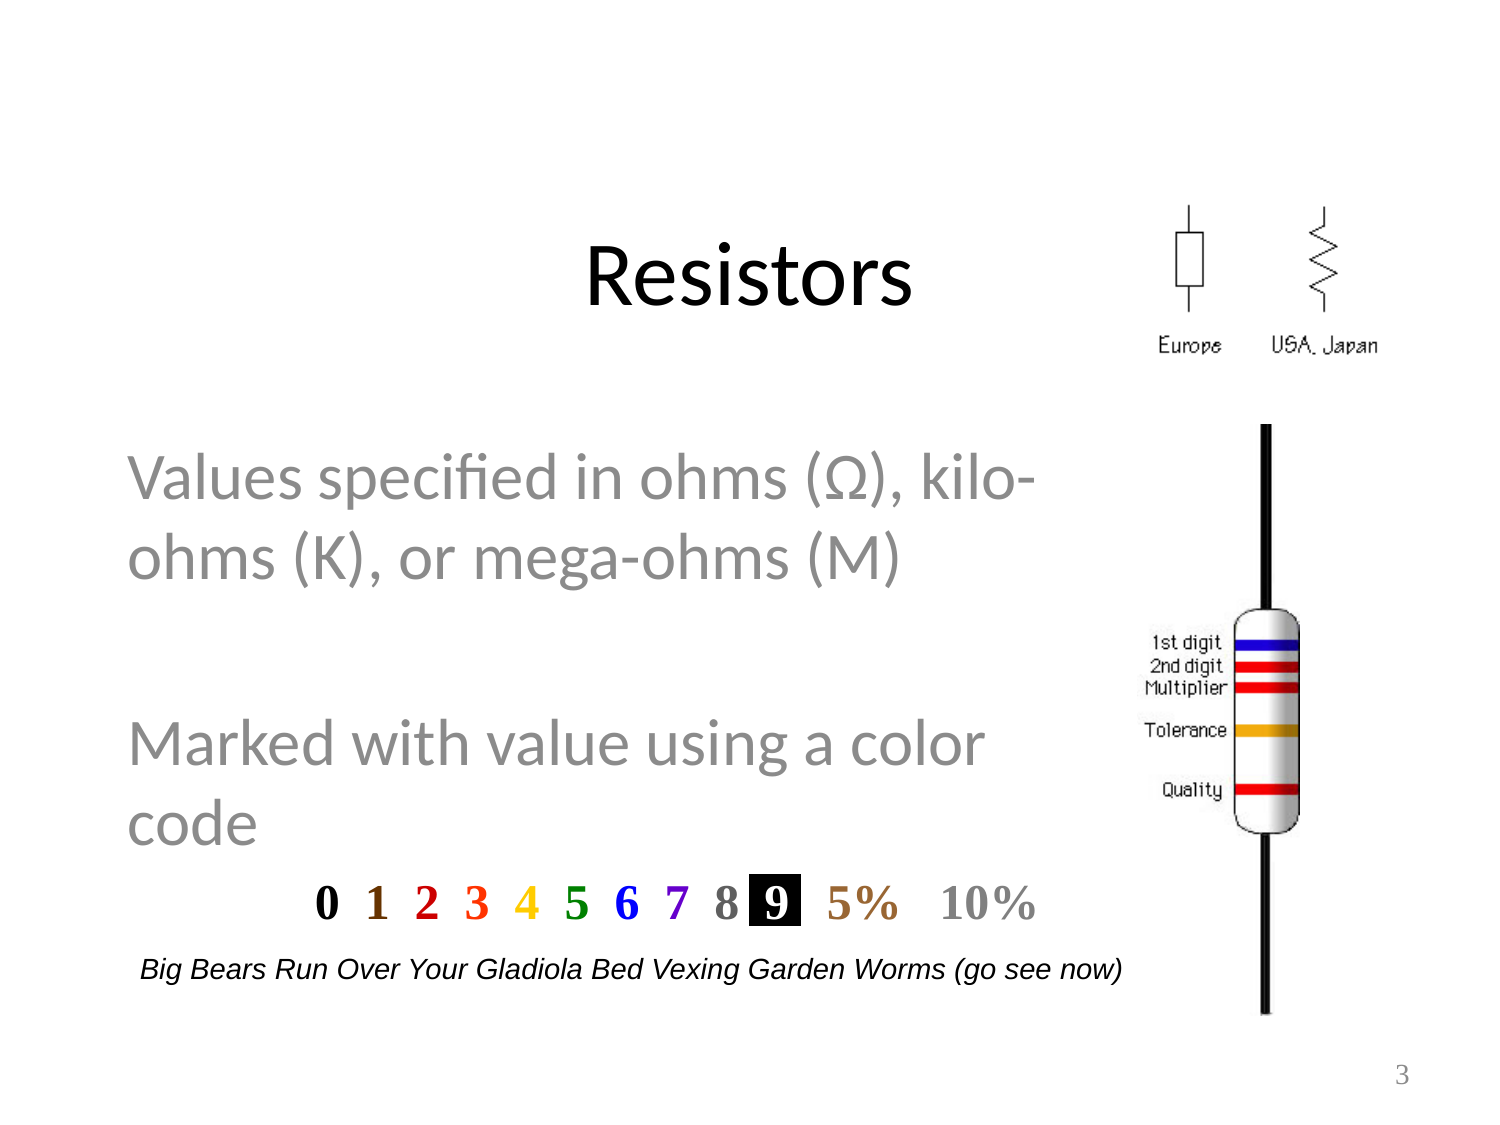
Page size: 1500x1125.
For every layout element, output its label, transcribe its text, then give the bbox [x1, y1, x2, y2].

picture [1149, 199, 1385, 362]
text_box 0 1 2 3 4 5 6 7 8 9 5% 10% [299, 862, 1125, 938]
title Resistors [112, 174, 1388, 363]
subtitle Values specified in ohms (Ω), kilo-ohms (K), or mega-ohms (M) Marked with value using a color code [112, 425, 1075, 925]
picture [1137, 424, 1301, 1016]
slide_number 3 [1074, 1042, 1425, 1103]
text_box Big Bears Run Over Your Gladiola Bed Vexing Garden Worms (go see now) [124, 942, 1238, 1028]
